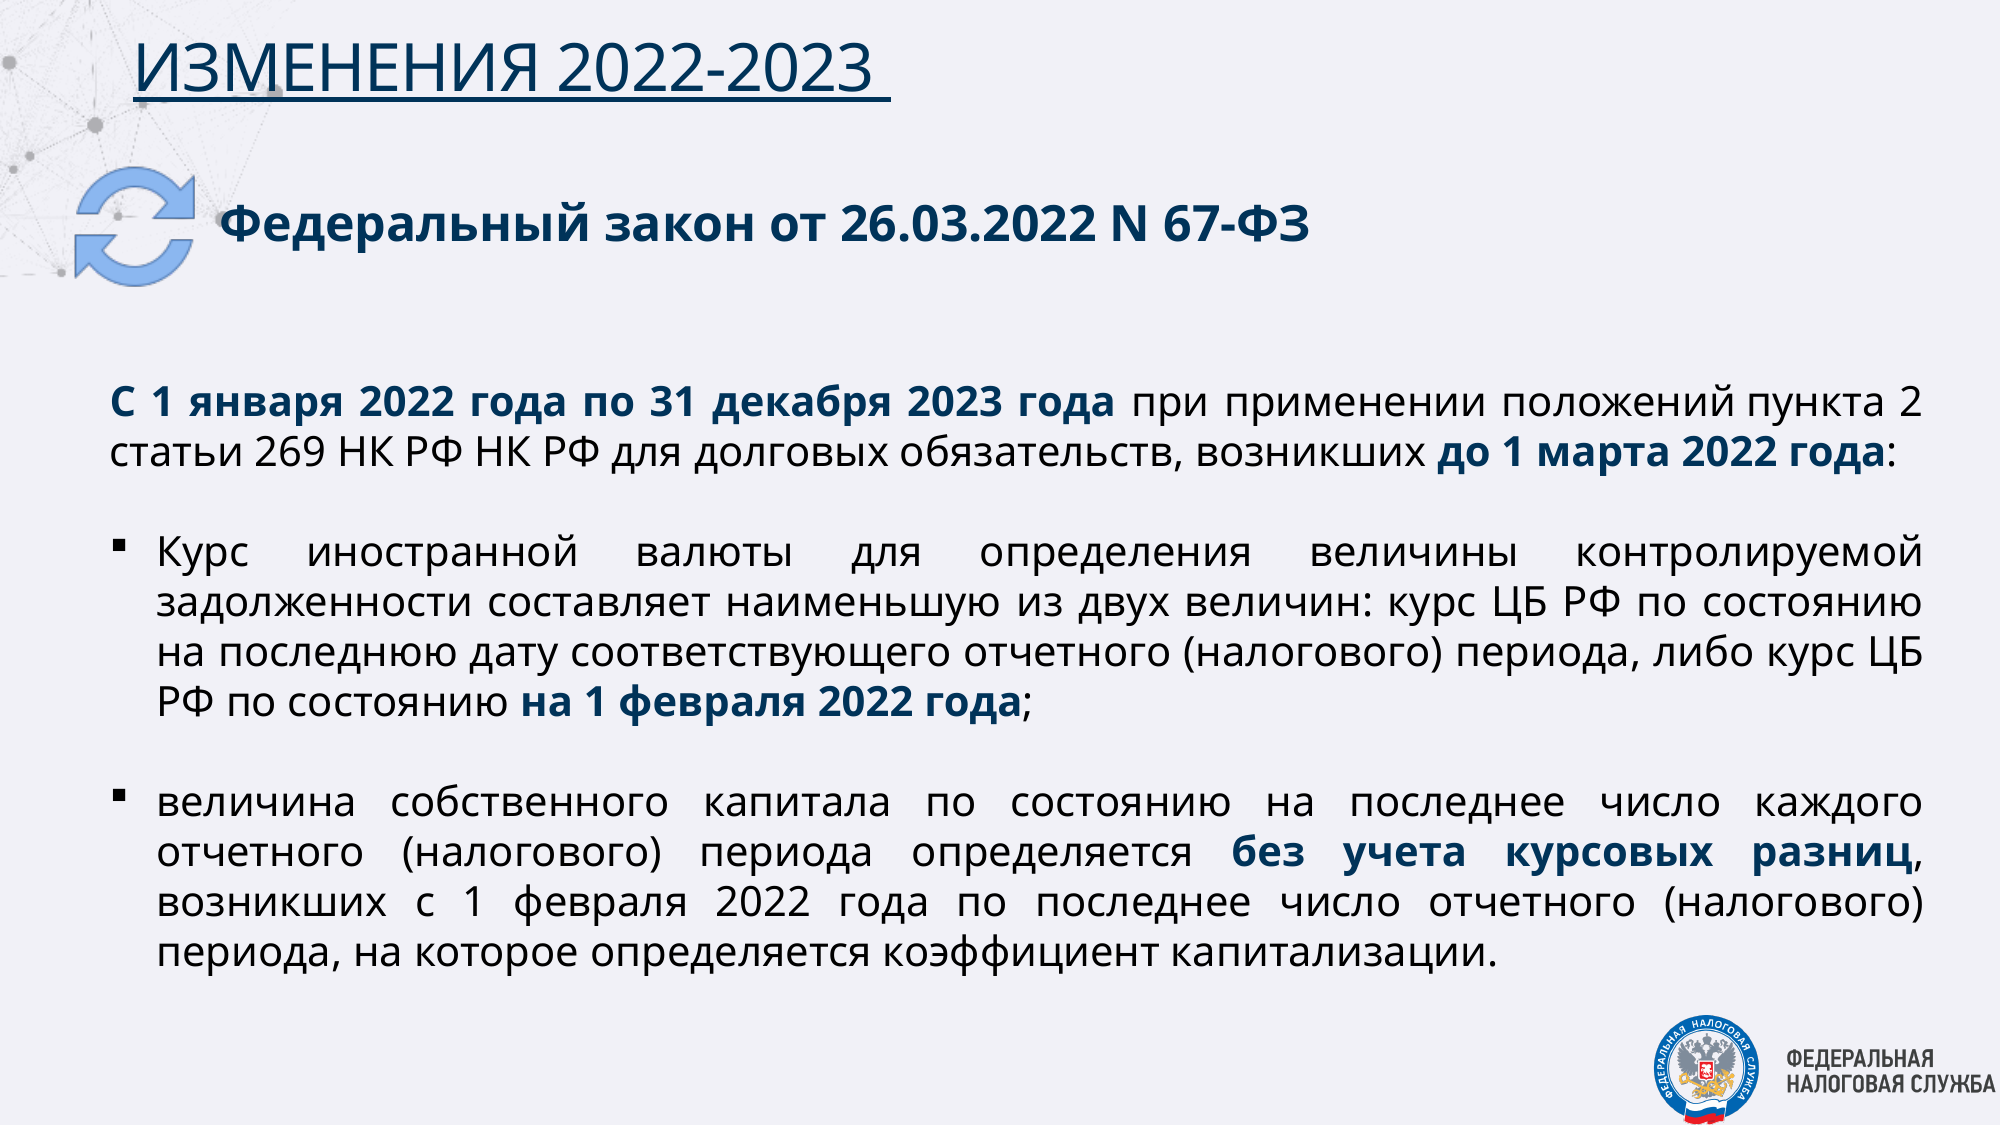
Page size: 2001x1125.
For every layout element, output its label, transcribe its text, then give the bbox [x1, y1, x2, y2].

text_box ИЗМЕНЕНИЯ 2022-2023 [118, 29, 1333, 152]
picture [1653, 1015, 1996, 1125]
text_box С 1 января 2022 года по 31 декабря 2023 года при применении положений пункта 2 статьи 269 НК РФ НК РФ для долговых обязательств, возникших до 1 марта 2022 года: Курс иностранной валюты для определения величины контролируемой задолженности составляет наименьшую из двух величин: курс ЦБ РФ по состоянию на последнюю дату соответствующего отчетного (налогового) периода, либо курс ЦБ РФ по состоянию на 1 февраля 2022 года; величина собственного капитала по состоянию на последнее число каждого отчетного (налогового) периода определяется без учета курсовых разниц, возникших с 1 февраля 2022 года по последнее число отчетного (налогового) периода, на которое определяется коэффициент капитализации. [94, 367, 1940, 983]
picture [72, 164, 198, 290]
text_box Федеральный закон от 26.03.2022 N 67-ФЗ [204, 183, 1830, 259]
